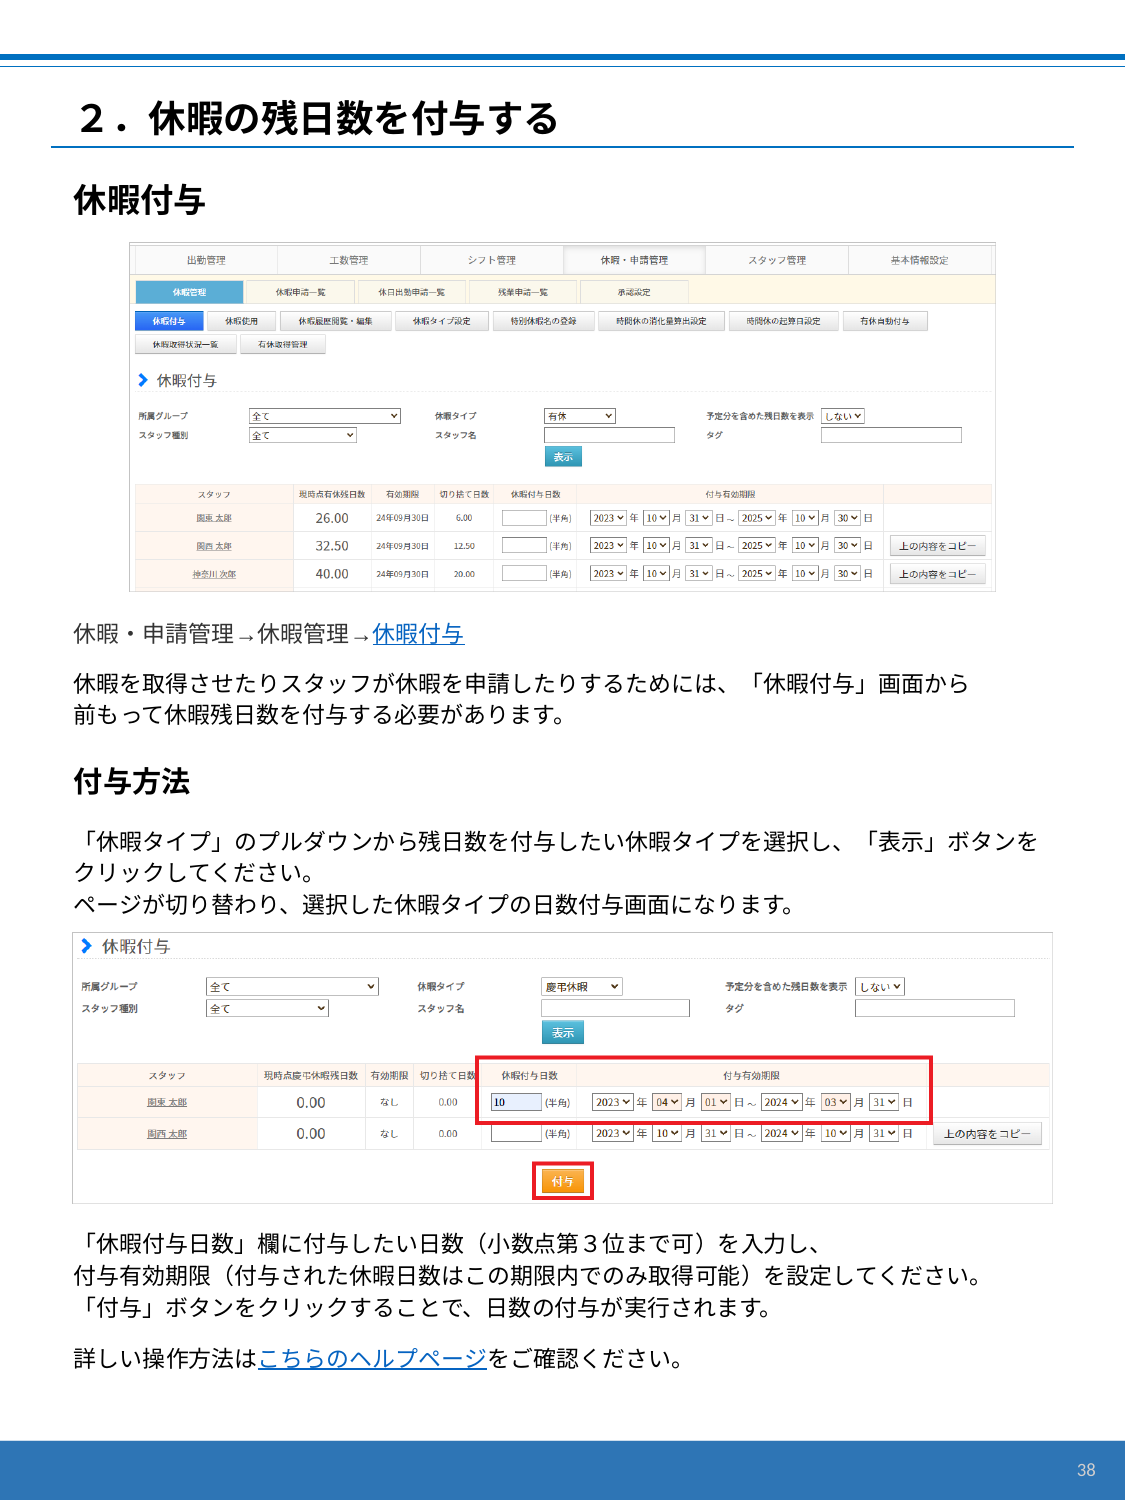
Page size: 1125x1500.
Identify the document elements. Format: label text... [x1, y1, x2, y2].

title ２．休暇の残日数を付与する [59, 79, 1083, 148]
text_box 休暇を取得させたりスタッフが休暇を申請したりするためには、「休暇付与」画面から 前もって休暇残日数を付与する必要があります。 [58, 657, 1066, 738]
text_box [0, 56, 1125, 67]
text_box 詳しい操作方法はこちらのヘルプページをご確認ください。 [58, 1332, 1066, 1390]
text_box 休暇付与 [58, 170, 1066, 227]
text_box 「休暇付与日数」欄に付与したい日数（小数点第３位まで可）を入力し、 付与有効期限（付与された休暇日数はこの期限内でのみ取得可能）を設定してください。 「付与」ボタンをクリックすることで、日数の付与が実行されます。 [58, 1218, 1066, 1332]
slide_number 38 [857, 1440, 1111, 1497]
text_box 付与方法 [58, 750, 1066, 806]
text_box 「休暇タイプ」のプルダウンから残日数を付与したい休暇タイプを選択し、「表示」ボタンを クリックしてください。 ページが切り替わり、選択した休暇タイプの日数付与画面になります。 [58, 815, 1066, 917]
picture [72, 931, 1053, 1204]
text_box 休暇・申請管理→休暇管理→休暇付与 [58, 608, 1066, 650]
picture [128, 242, 996, 593]
